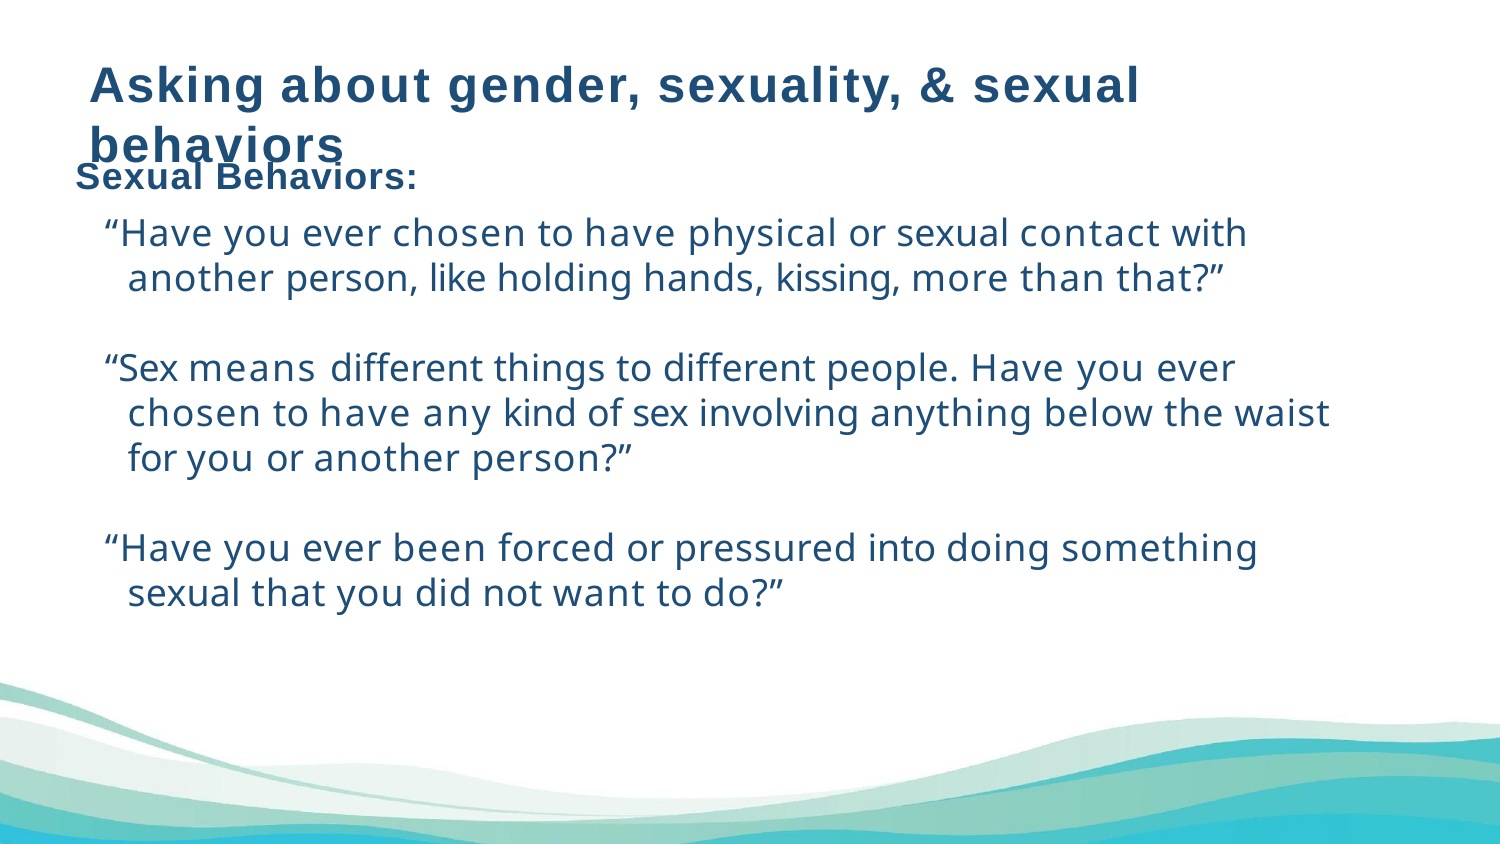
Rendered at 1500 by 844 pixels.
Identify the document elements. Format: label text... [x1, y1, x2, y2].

text_box [0, 681, 1500, 844]
text_box Sexual Behaviors: “Have you ever chosen to have physical or sexual contact with another person, like holding hands, kissing, more than that?” “Sex means different things to different people. Have you ever chosen to have any kind of sex involving anything below the waist for you or another person?” “Have you ever been forced or pressured into doing something sexual that you did not want to do?” [73, 137, 1361, 614]
title Asking about gender, sexuality, & sexual behaviors [86, 50, 1407, 194]
